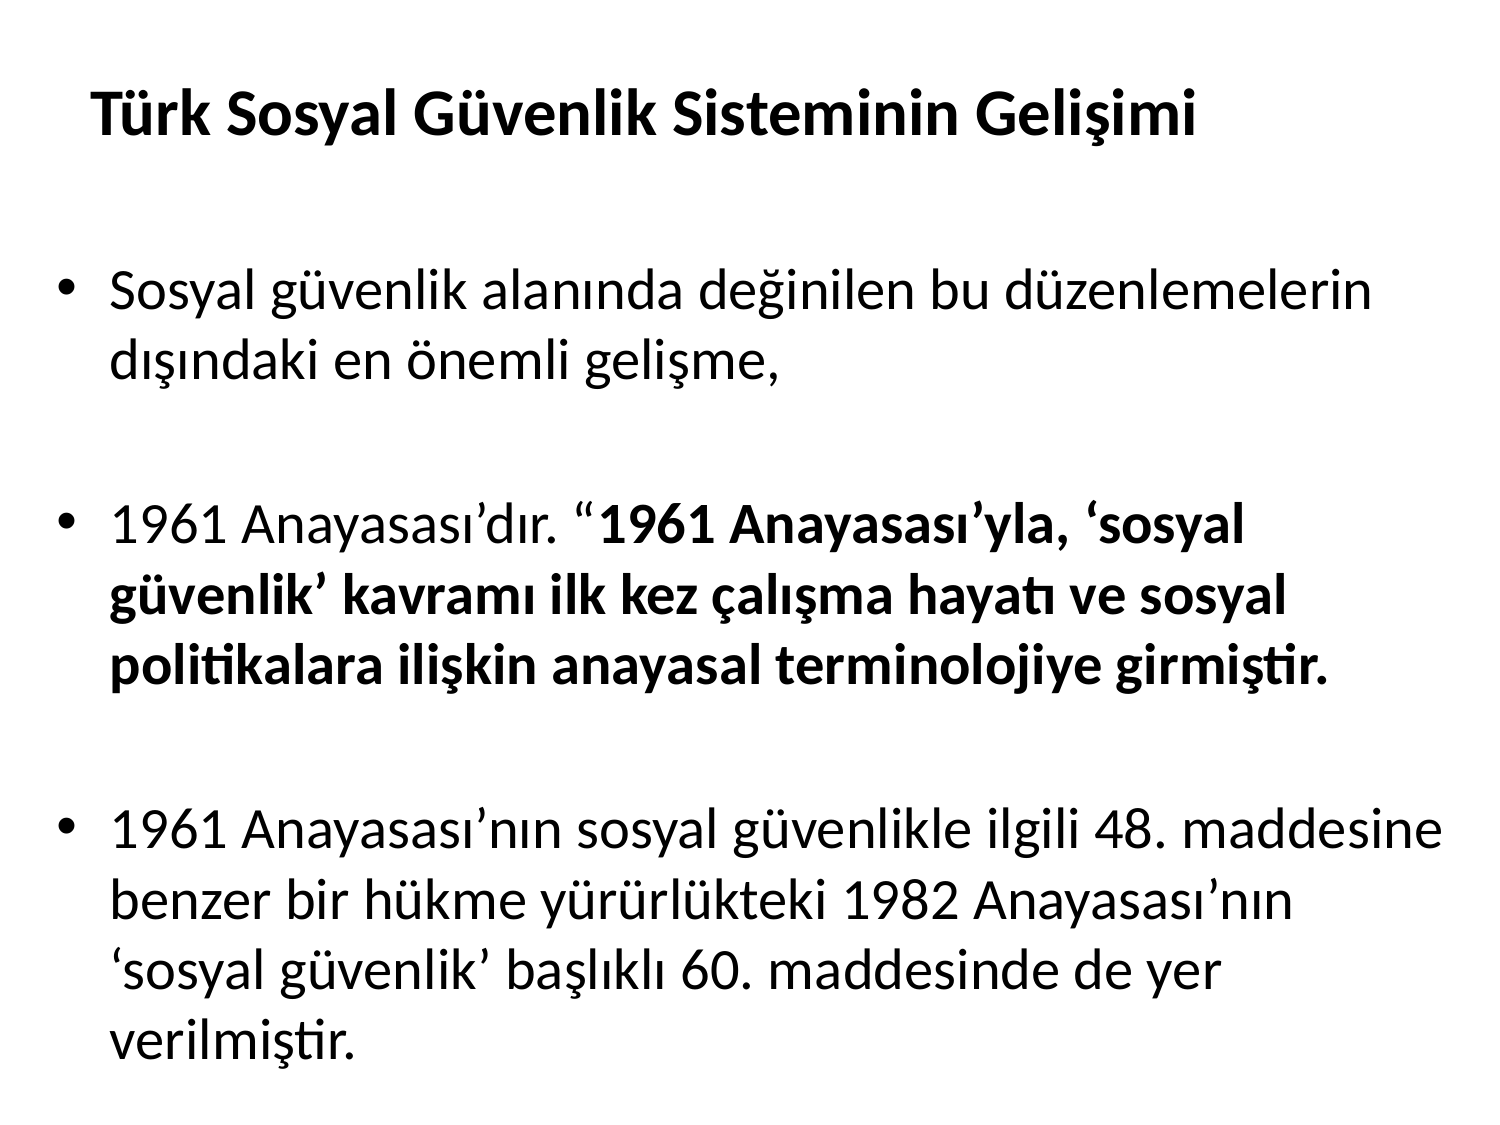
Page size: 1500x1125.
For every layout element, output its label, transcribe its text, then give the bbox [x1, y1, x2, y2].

list Sosyal güvenlik alanında değinilen bu düzenlemelerin dışındaki en önemli gelişme, 1961 Anayasası’dır. “1961 Anayasası’yla, ‘sosyal güvenlik’ kavramı ilk kez çalışma hayatı ve sosyal politikalara ilişkin anayasal terminolojiye girmiştir. 1961 Anayasası’nın sosyal güvenlikle ilgili 48. maddesine benzer bir hükme yürürlükteki 1982 Anayasası’nın ‘sosyal güvenlik’ başlıklı 60. maddesinde de yer verilmiştir. [41, 160, 1471, 1083]
title Türk Sosyal Güvenlik Sisteminin Gelişimi [75, 45, 1425, 160]
